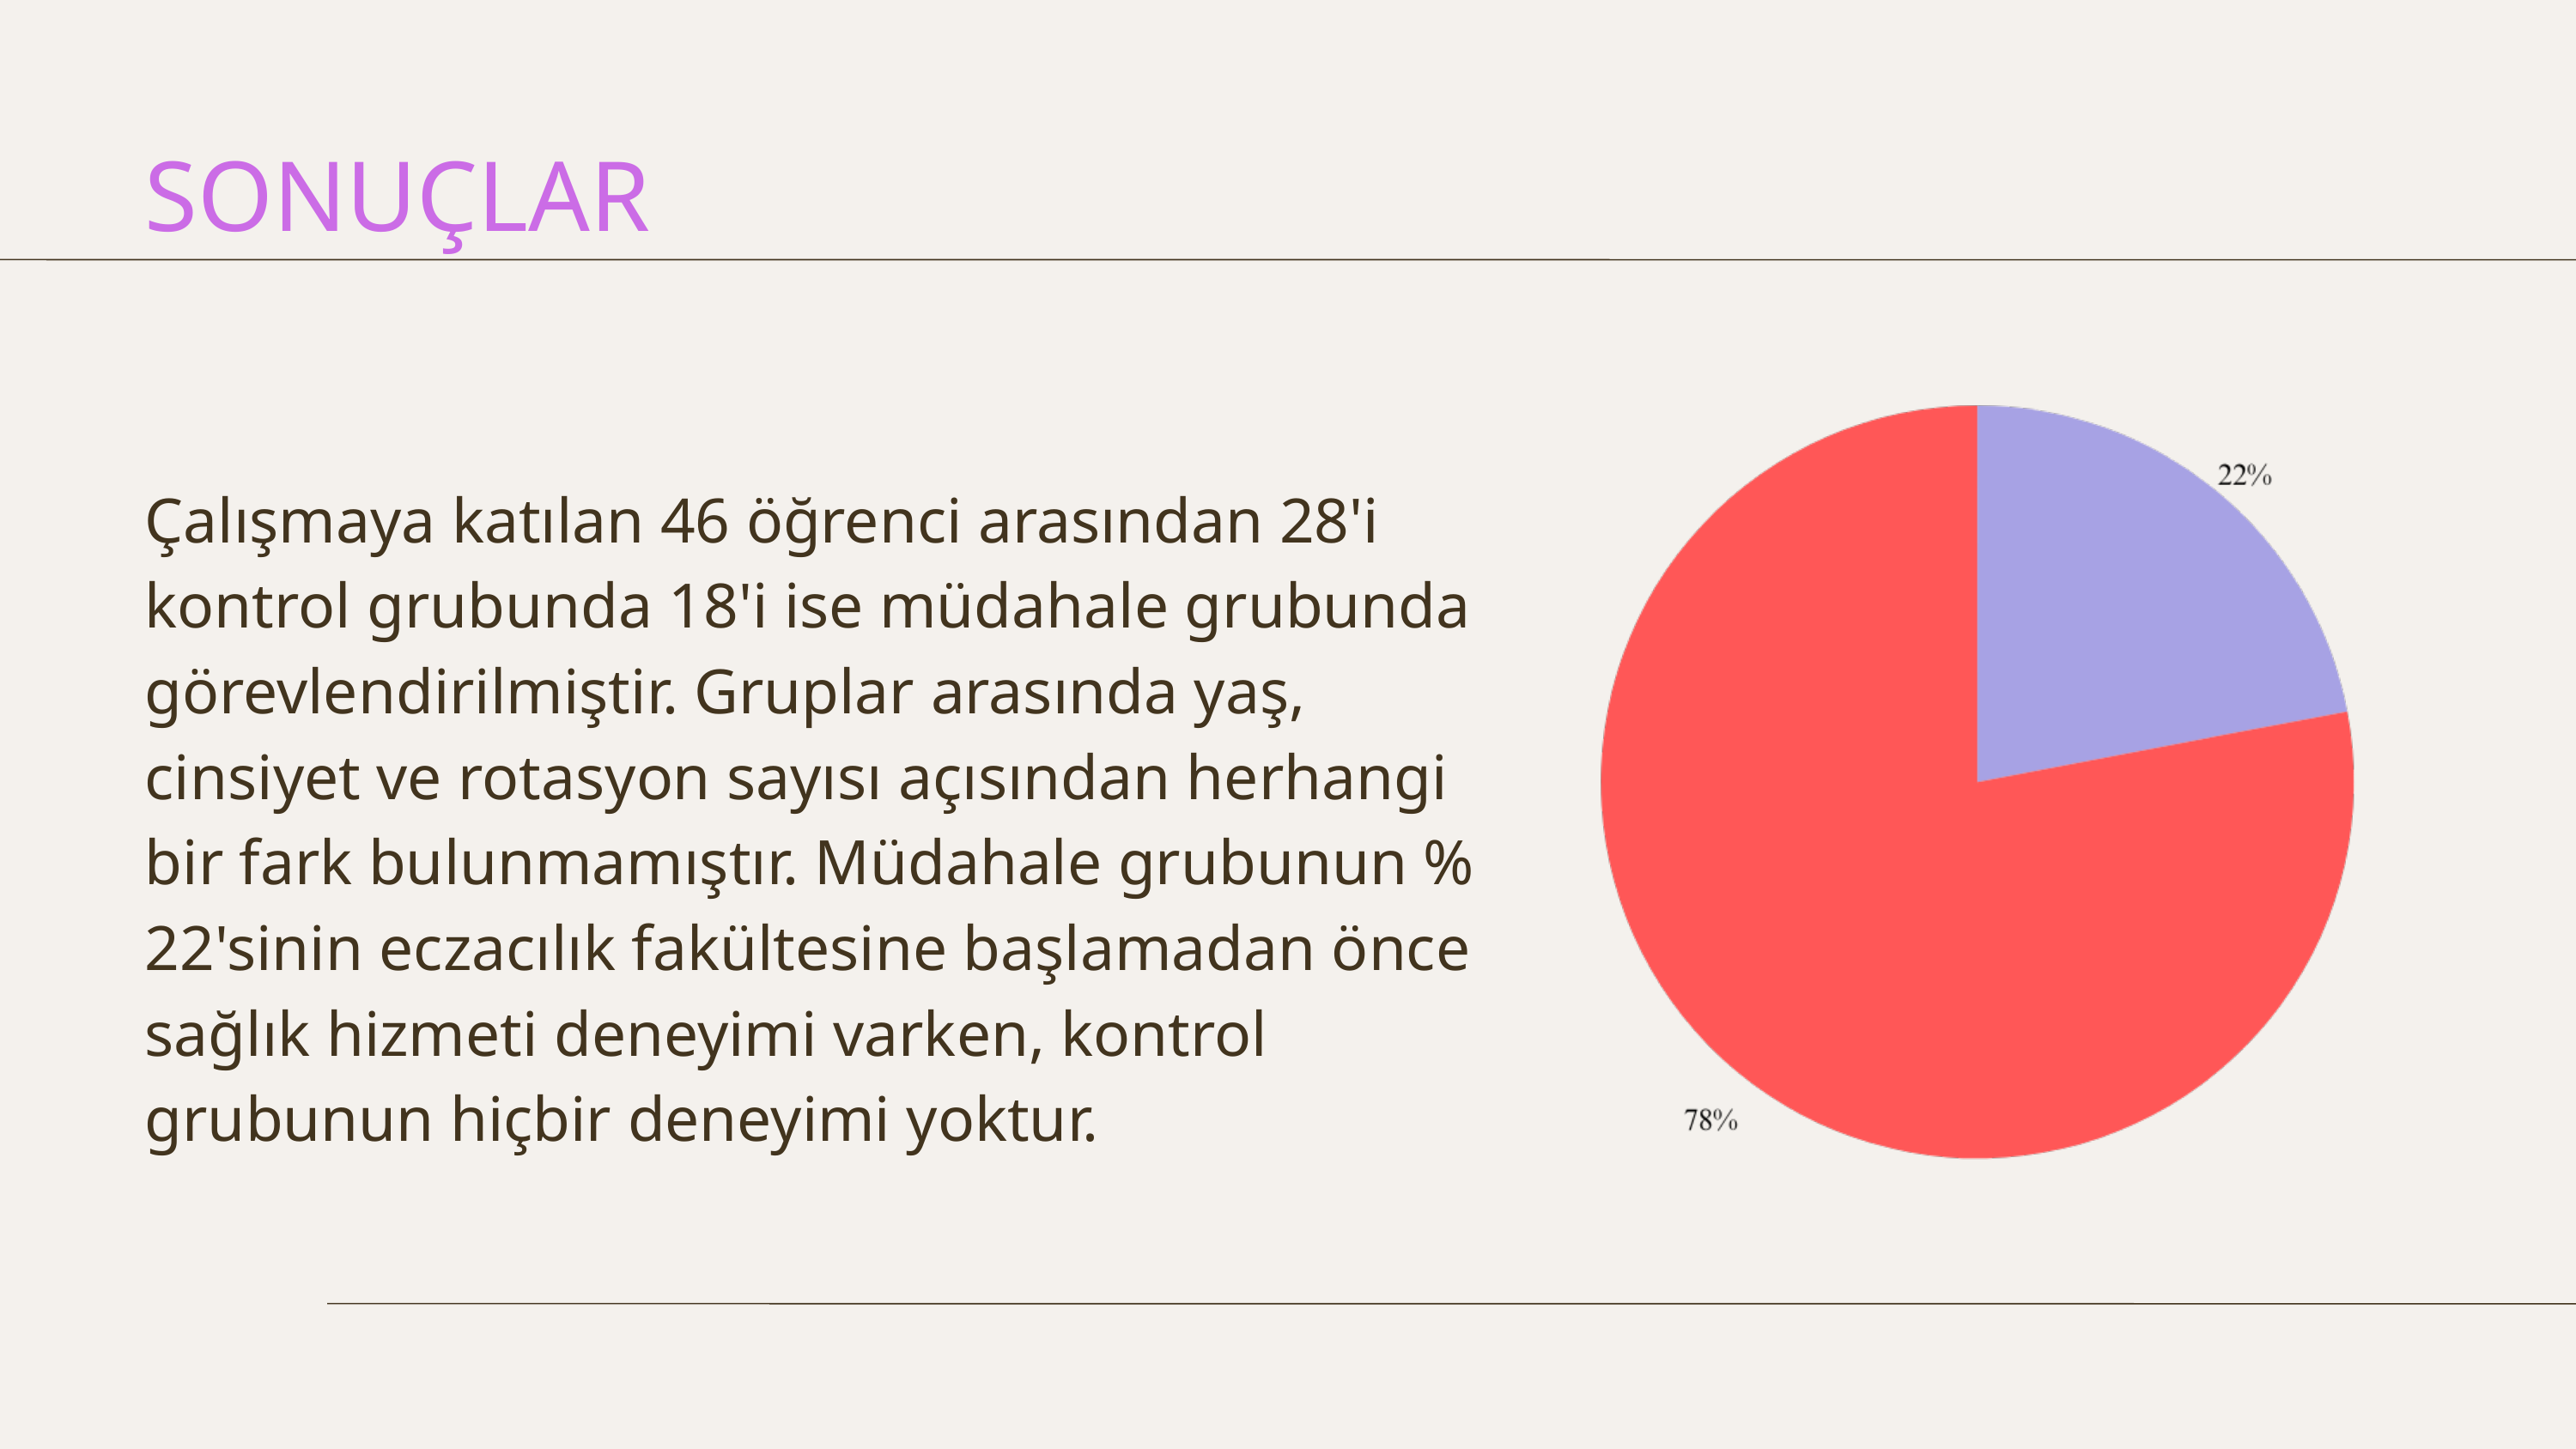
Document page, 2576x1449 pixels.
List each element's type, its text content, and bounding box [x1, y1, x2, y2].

text_box Çalışmaya katılan 46 öğrenci arasından 28'i kontrol grubunda 18'i ise müdahale grubunda görevlendirilmiştir. Gruplar arasında yaş, cinsiyet ve rotasyon sayısı açısından herhangi bir fark bulunmamıştır. Müdahale grubunun % 22'sinin eczacılık fakültesine başlamadan önce sağlık hizmeti deneyimi varken, kontrol grubunun hiçbir deneyimi yoktur. [144, 469, 1520, 1154]
picture [1526, 330, 2429, 1234]
text_box SONUÇLAR [144, 115, 2432, 251]
